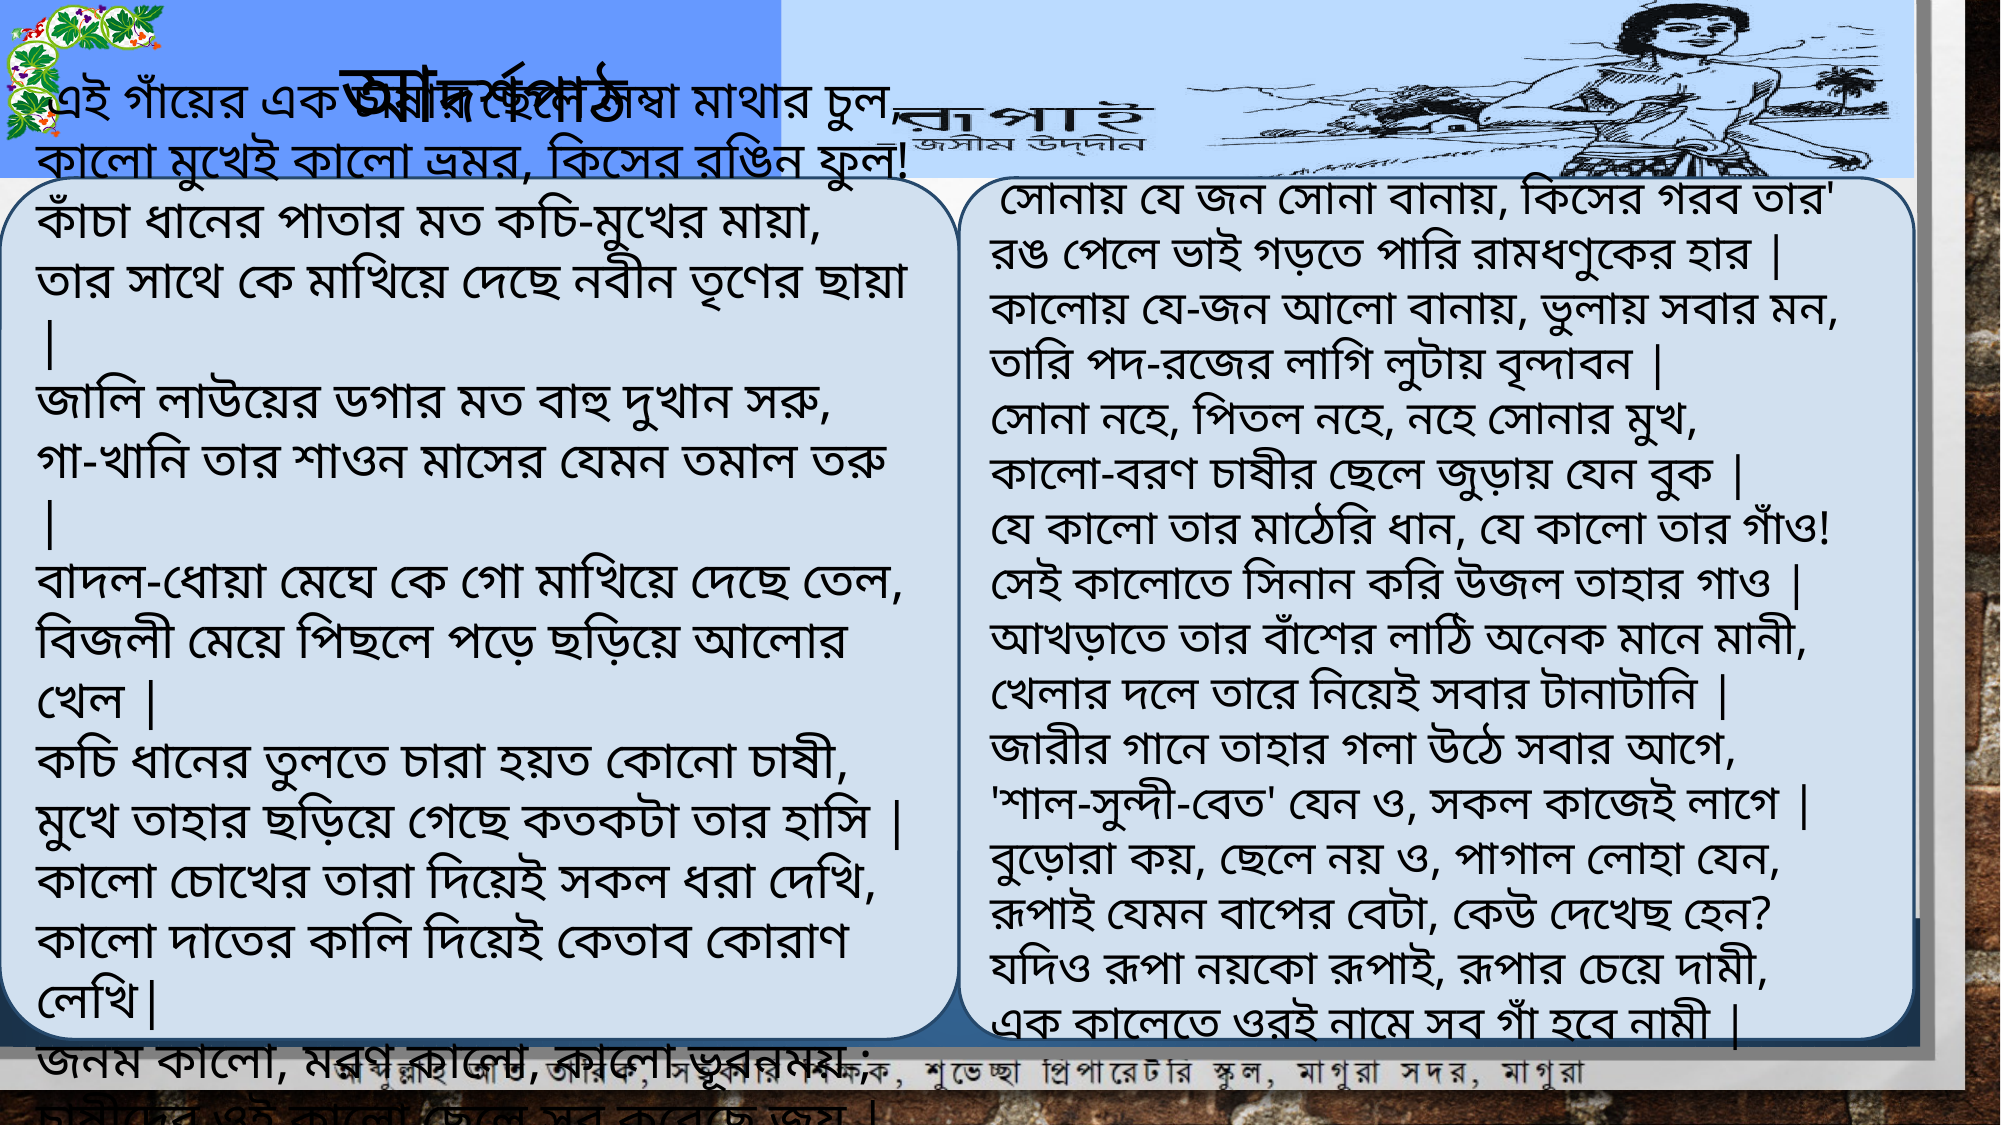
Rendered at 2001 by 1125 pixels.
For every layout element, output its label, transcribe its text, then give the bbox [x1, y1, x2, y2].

picture [781, 0, 1919, 918]
text_box এই গাঁয়ের এক চাষার ছেলে লম্বা মাথার চুল, কালো মুখেই কালো ভ্রমর, কিসের রঙিন ফুল! কাঁচা ধানের পাতার মত কচি-মুখের মায়া, তার সাথে কে মাখিয়ে দেছে নবীন তৃণের ছায়া | জালি লাউয়ের ডগার মত বাহু দুখান সরু, গা-খানি তার শাওন মাসের যেমন তমাল তরু | বাদল-ধোয়া মেঘে কে গো মাখিয়ে দেছে তেল, বিজলী মেয়ে পিছলে পড়ে ছড়িয়ে আলোর খেল | কচি ধানের তুলতে চারা হয়ত কোনো চাষী, মুখে তাহার ছড়িয়ে গেছে কতকটা তার হাসি | কালো চোখের তারা দিয়েই সকল ধরা দেখি, কালো দাতের কালি দিয়েই কেতাব কোরাণ লেখি| জনম কালো, মরণ কালো, কালো ভূবনময় ; চাষীদের ওই কালো ছেলে সব করেছে জয় | [0, 179, 957, 1041]
text_box সোনায় যে জন সোনা বানায়, কিসের গরব তার' রঙ পেলে ভাই গড়তে পারি রামধণুকের হার | কালোয় যে-জন আলো বানায়, ভুলায় সবার মন, তারি পদ-রজের লাগি লুটায় বৃন্দাবন | সোনা নহে, পিতল নহে, নহে সোনার মুখ, কালো-বরণ চাষীর ছেলে জুড়ায় যেন বুক | যে কালো তার মাঠেরি ধান, যে কালো তার গাঁও! সেই কালোতে সিনান করি উজল তাহার গাও | আখড়াতে তার বাঁশের লাঠি অনেক মানে মানী, খেলার দলে তারে নিয়েই সবার টানাটানি | জারীর গানে তাহার গলা উঠে সবার আগে, 'শাল-সুন্দী-বেত' যেন ও, সকল কাজেই লাগে | বুড়োরা কয়, ছেলে নয় ও, পাগাল লোহা যেন, রূপাই যেমন বাপের বেটা, কেউ দেখেছ হেন? যদিও রূপা নয়কো রূপাই, রূপার চেয়ে দামী, এক কালেতে ওরই নামে সব গাঁ হবে নামী | [957, 179, 1916, 1041]
picture [0, 179, 50, 232]
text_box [0, 0, 781, 179]
picture [0, 0, 2001, 1125]
